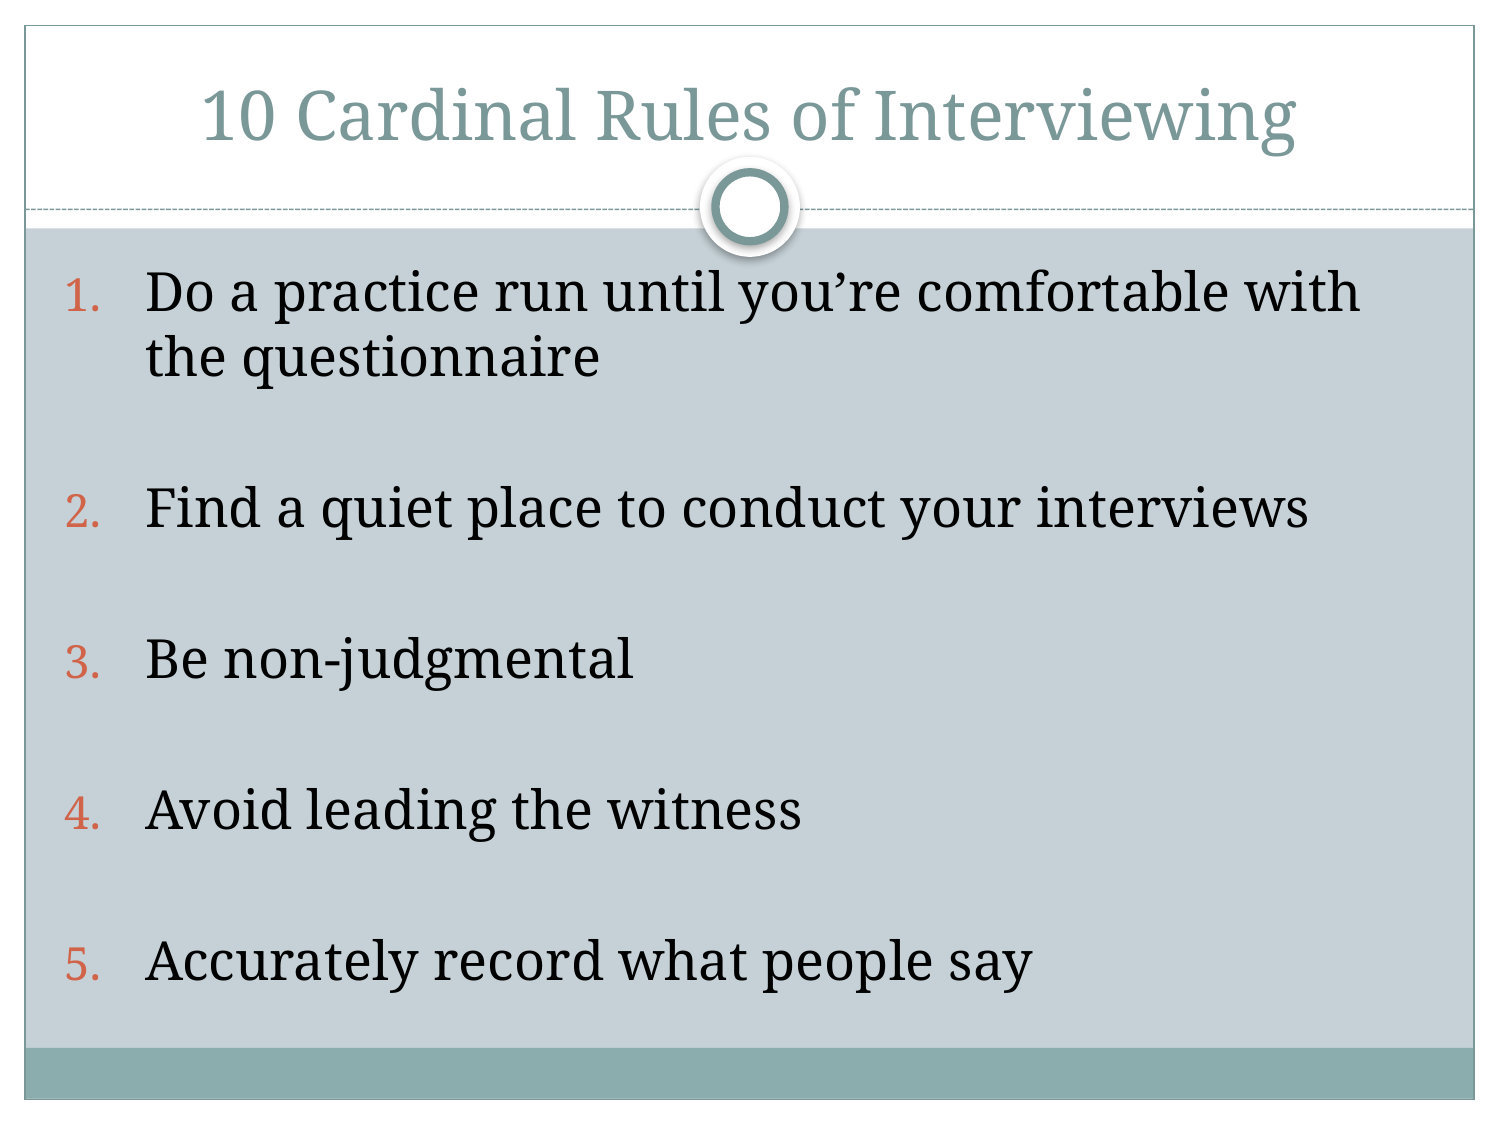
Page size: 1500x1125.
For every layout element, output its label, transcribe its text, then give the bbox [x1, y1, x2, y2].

list Do a practice run until you’re comfortable with the questionnaire Find a quiet place to conduct your interviews Be non-judgmental Avoid leading the witness Accurately record what people say [49, 250, 1445, 1001]
title 10 Cardinal Rules of Interviewing [49, 37, 1450, 162]
